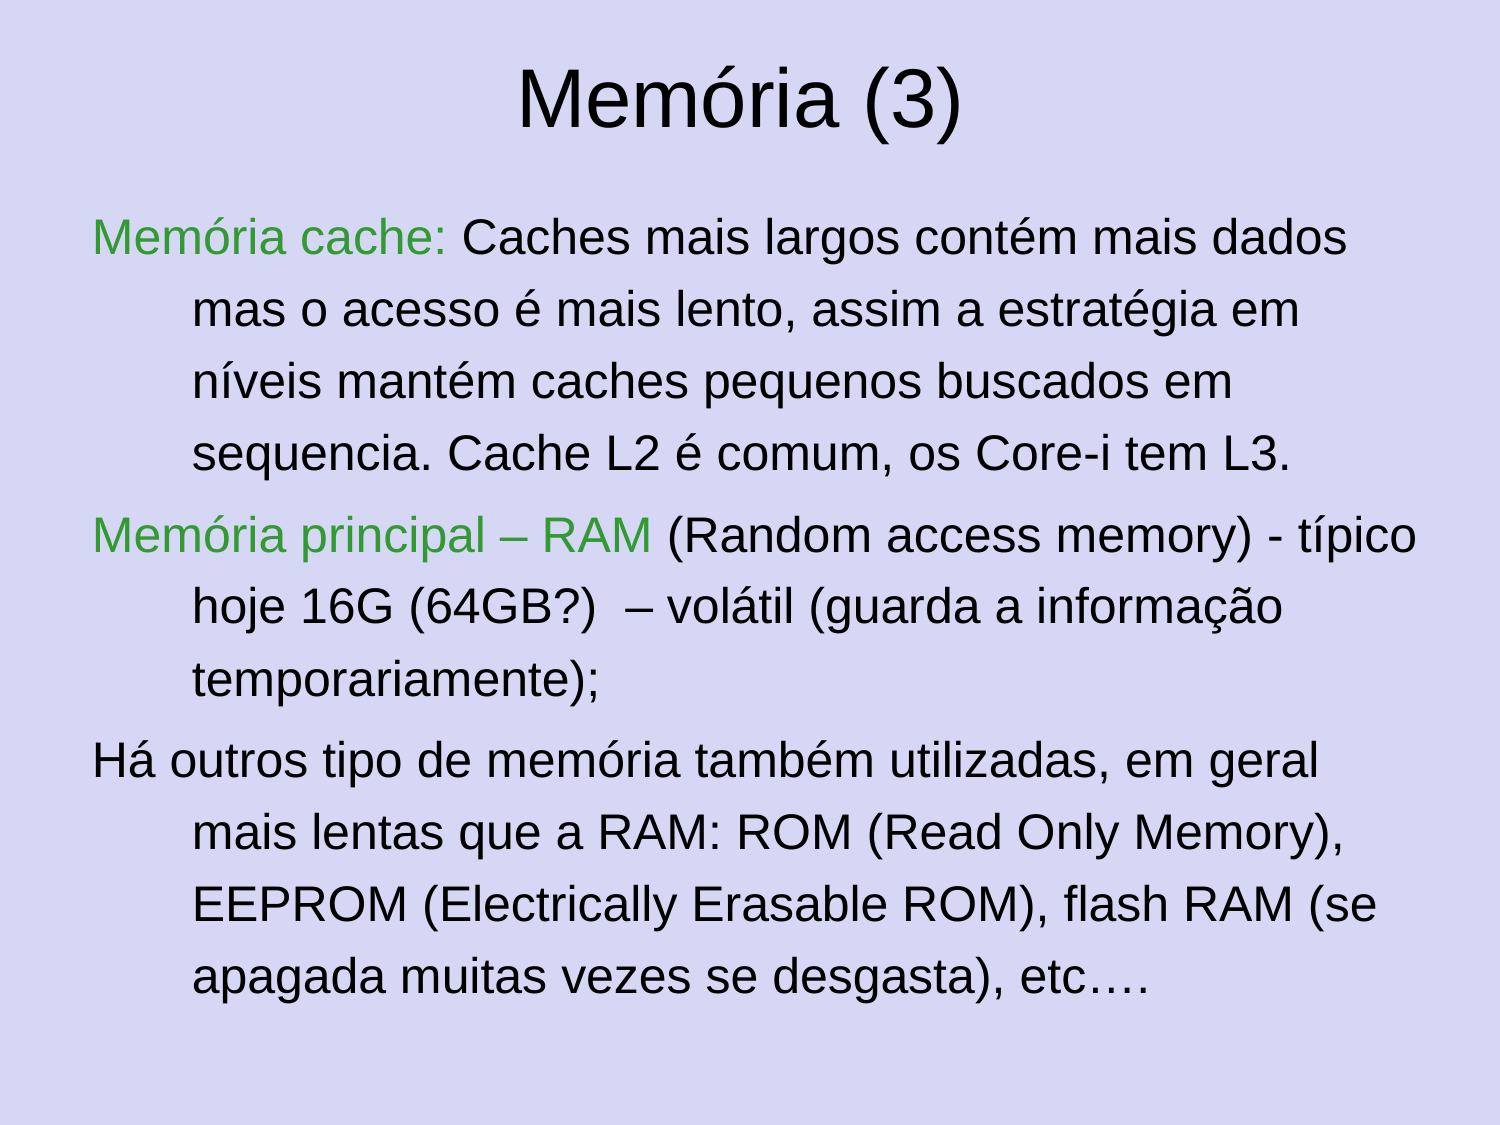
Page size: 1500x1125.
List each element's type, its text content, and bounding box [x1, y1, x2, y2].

list Memória cache: Caches mais largos contém mais dados mas o acesso é mais lento, assim a estratégia em níveis mantém caches pequenos buscados em sequencia. Cache L2 é comum, os Core-i tem L3. Memória principal – RAM (Random access memory) - típico hoje 16G (64GB?) – volátil (guarda a informação temporariamente); Há outros tipo de memória também utilizadas, em geral mais lentas que a RAM: ROM (Read Only Memory), EEPROM (Electrically Erasable ROM), flash RAM (se apagada muitas vezes se desgasta), etc…. [76, 184, 1436, 1059]
title Memória (3) [102, 0, 1379, 184]
